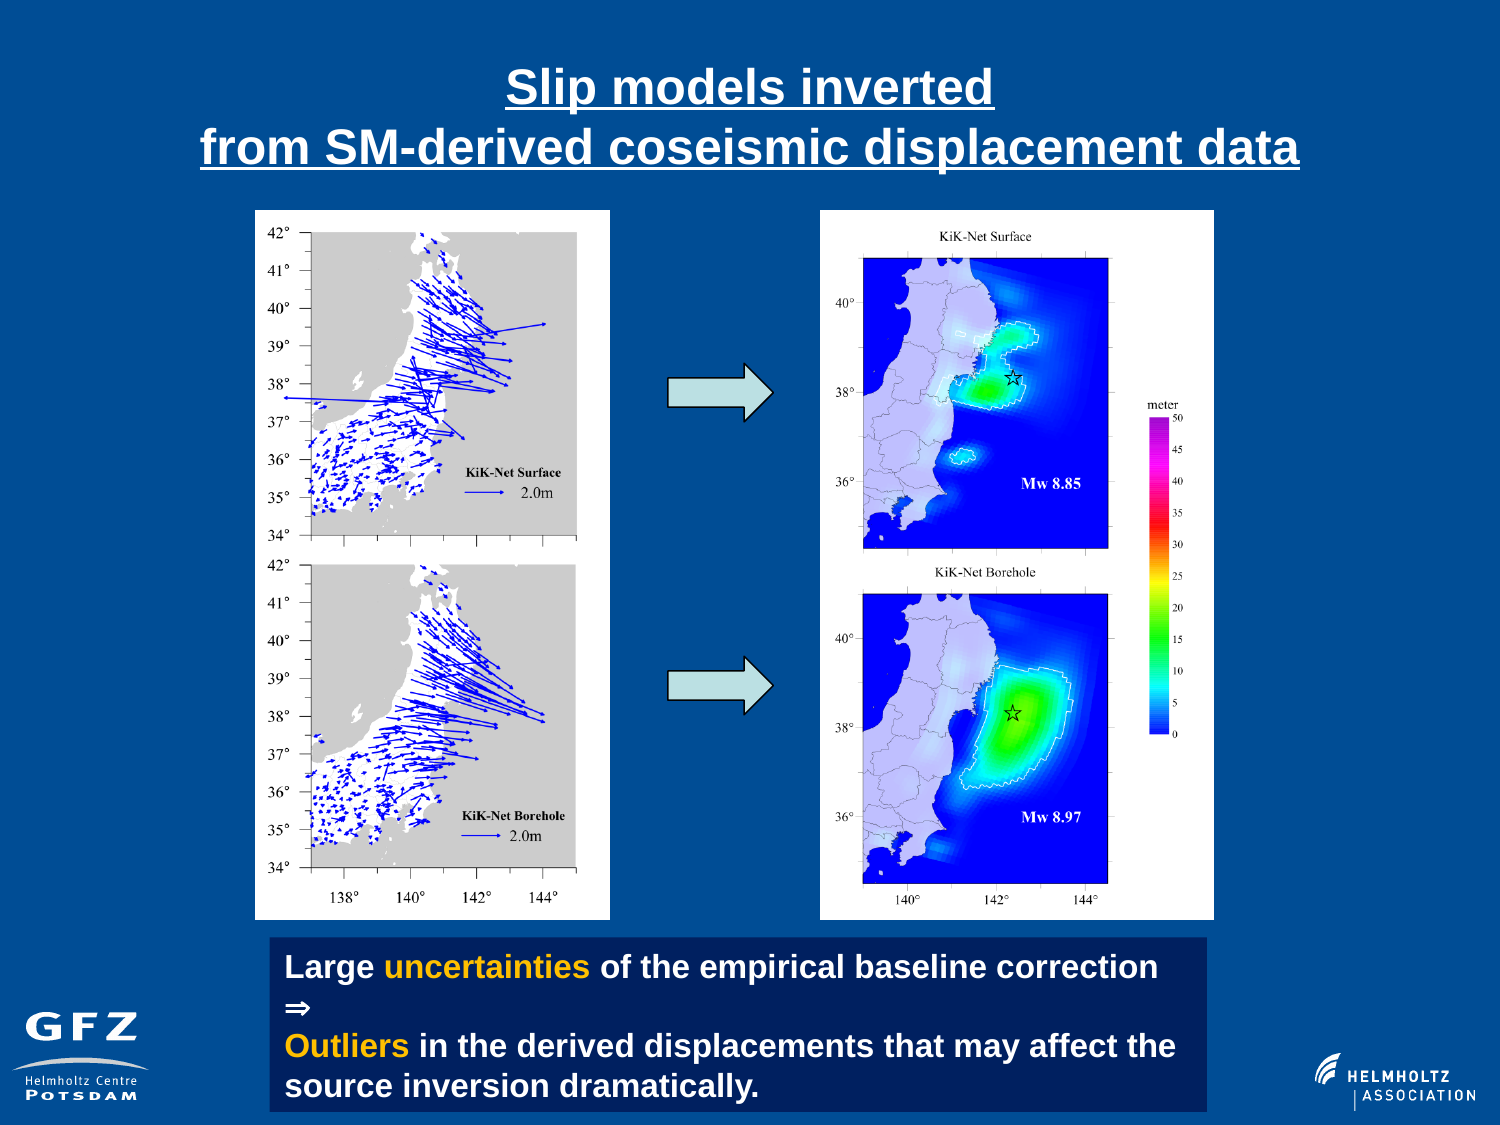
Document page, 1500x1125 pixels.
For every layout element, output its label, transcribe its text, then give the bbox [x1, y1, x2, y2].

text_box [667, 363, 774, 422]
text_box Large uncertainties of the empirical baseline correction  Outliers in the derived displacements that may affect the source inversion dramatically. [269, 937, 1207, 1112]
text_box [667, 656, 774, 715]
picture [1315, 1053, 1475, 1111]
picture [255, 210, 610, 920]
text_box Slip models inverted from SM-derived coseismic displacement data [117, 46, 1383, 182]
picture [12, 1012, 149, 1100]
picture [820, 210, 1215, 920]
